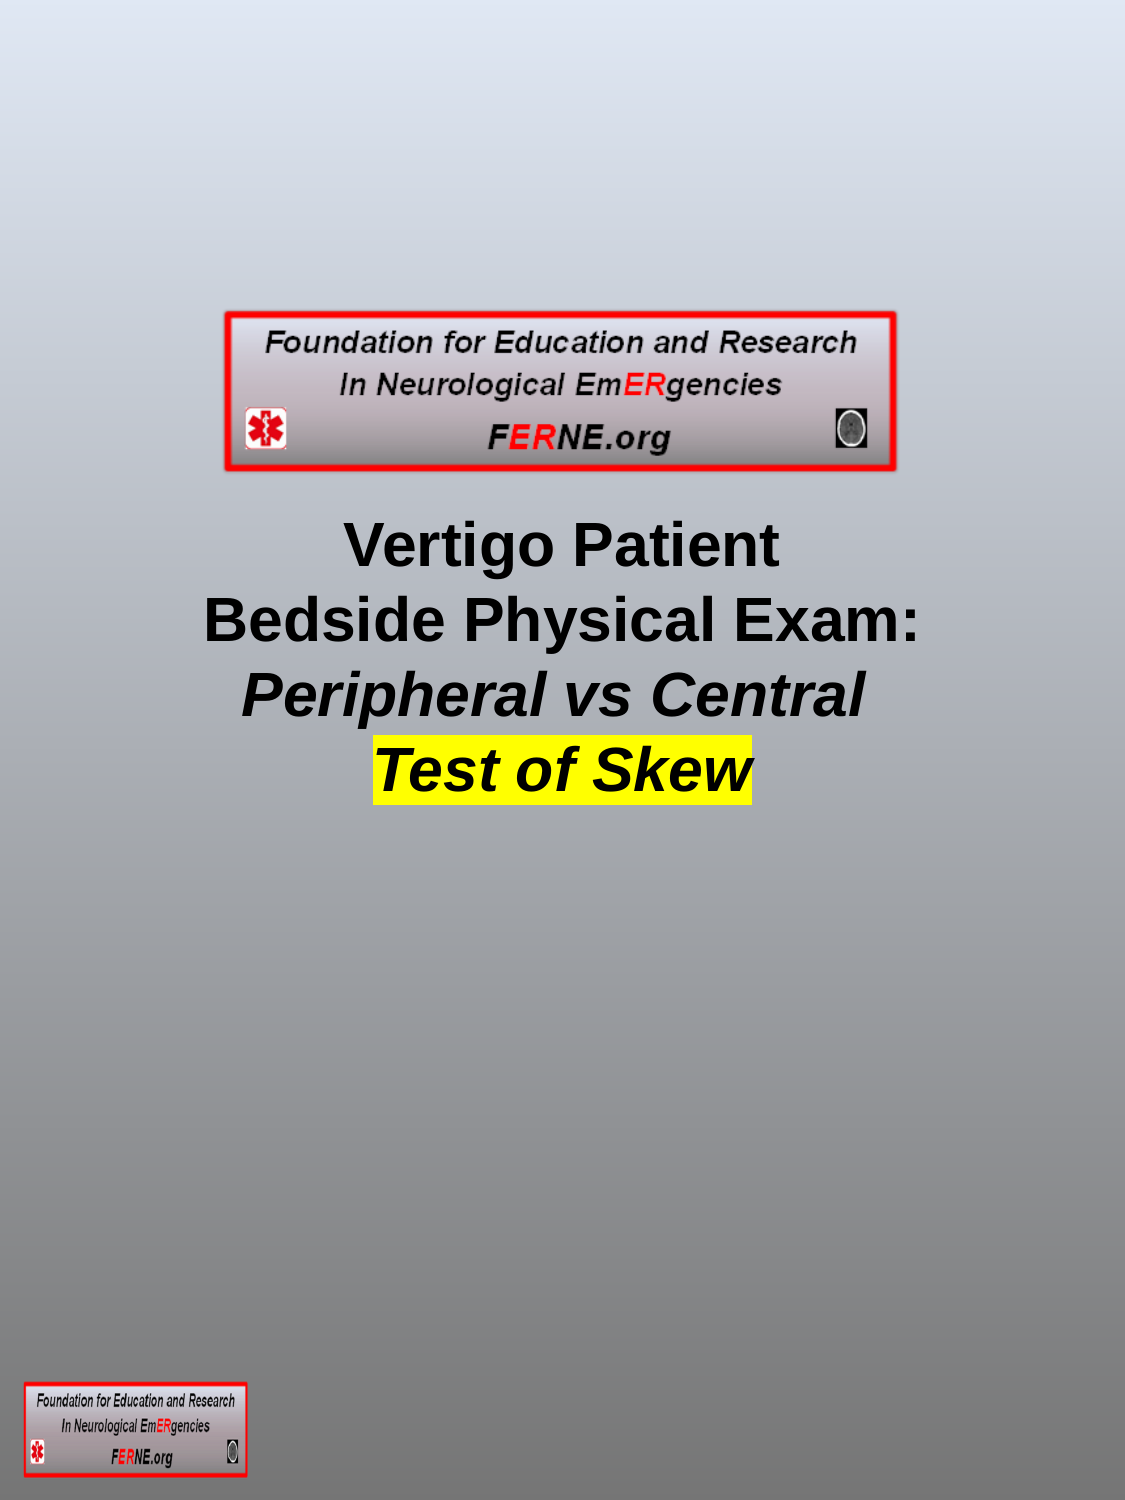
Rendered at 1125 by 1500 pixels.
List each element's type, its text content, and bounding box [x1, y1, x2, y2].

picture [220, 307, 905, 477]
title Vertigo Patient Bedside Physical Exam: Peripheral vs Central Test of Skew [133, 583, 991, 649]
text_box [365, 695, 760, 749]
picture [22, 1379, 250, 1480]
text_box [365, 751, 760, 805]
